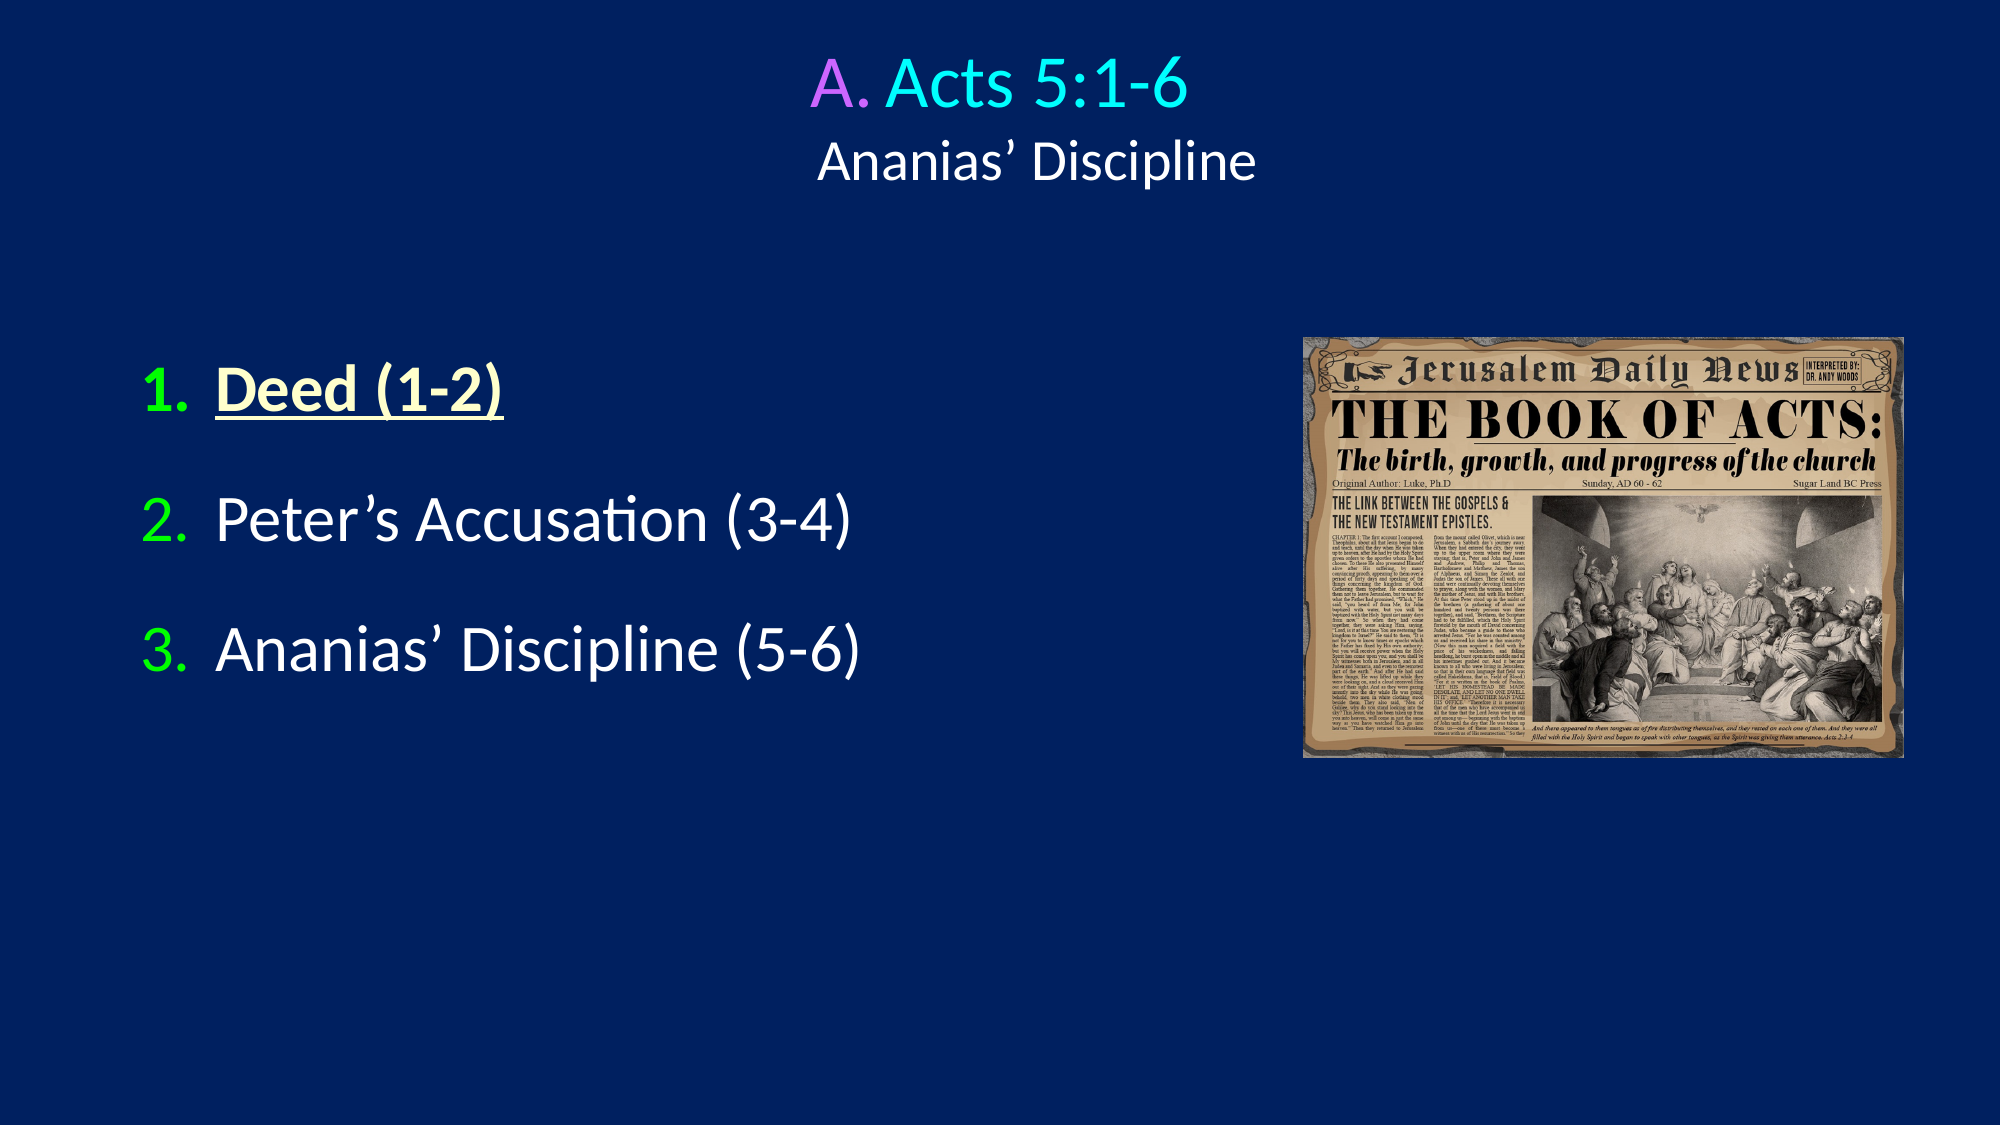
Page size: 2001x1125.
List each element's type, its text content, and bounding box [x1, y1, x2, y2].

title Acts 5:1-6 Ananias’ Discipline [449, 37, 1551, 188]
picture [1303, 337, 1904, 759]
list Deed (1-2) Peter’s Accusation (3-4) Ananias’ Discipline (5-6) [125, 337, 1288, 925]
